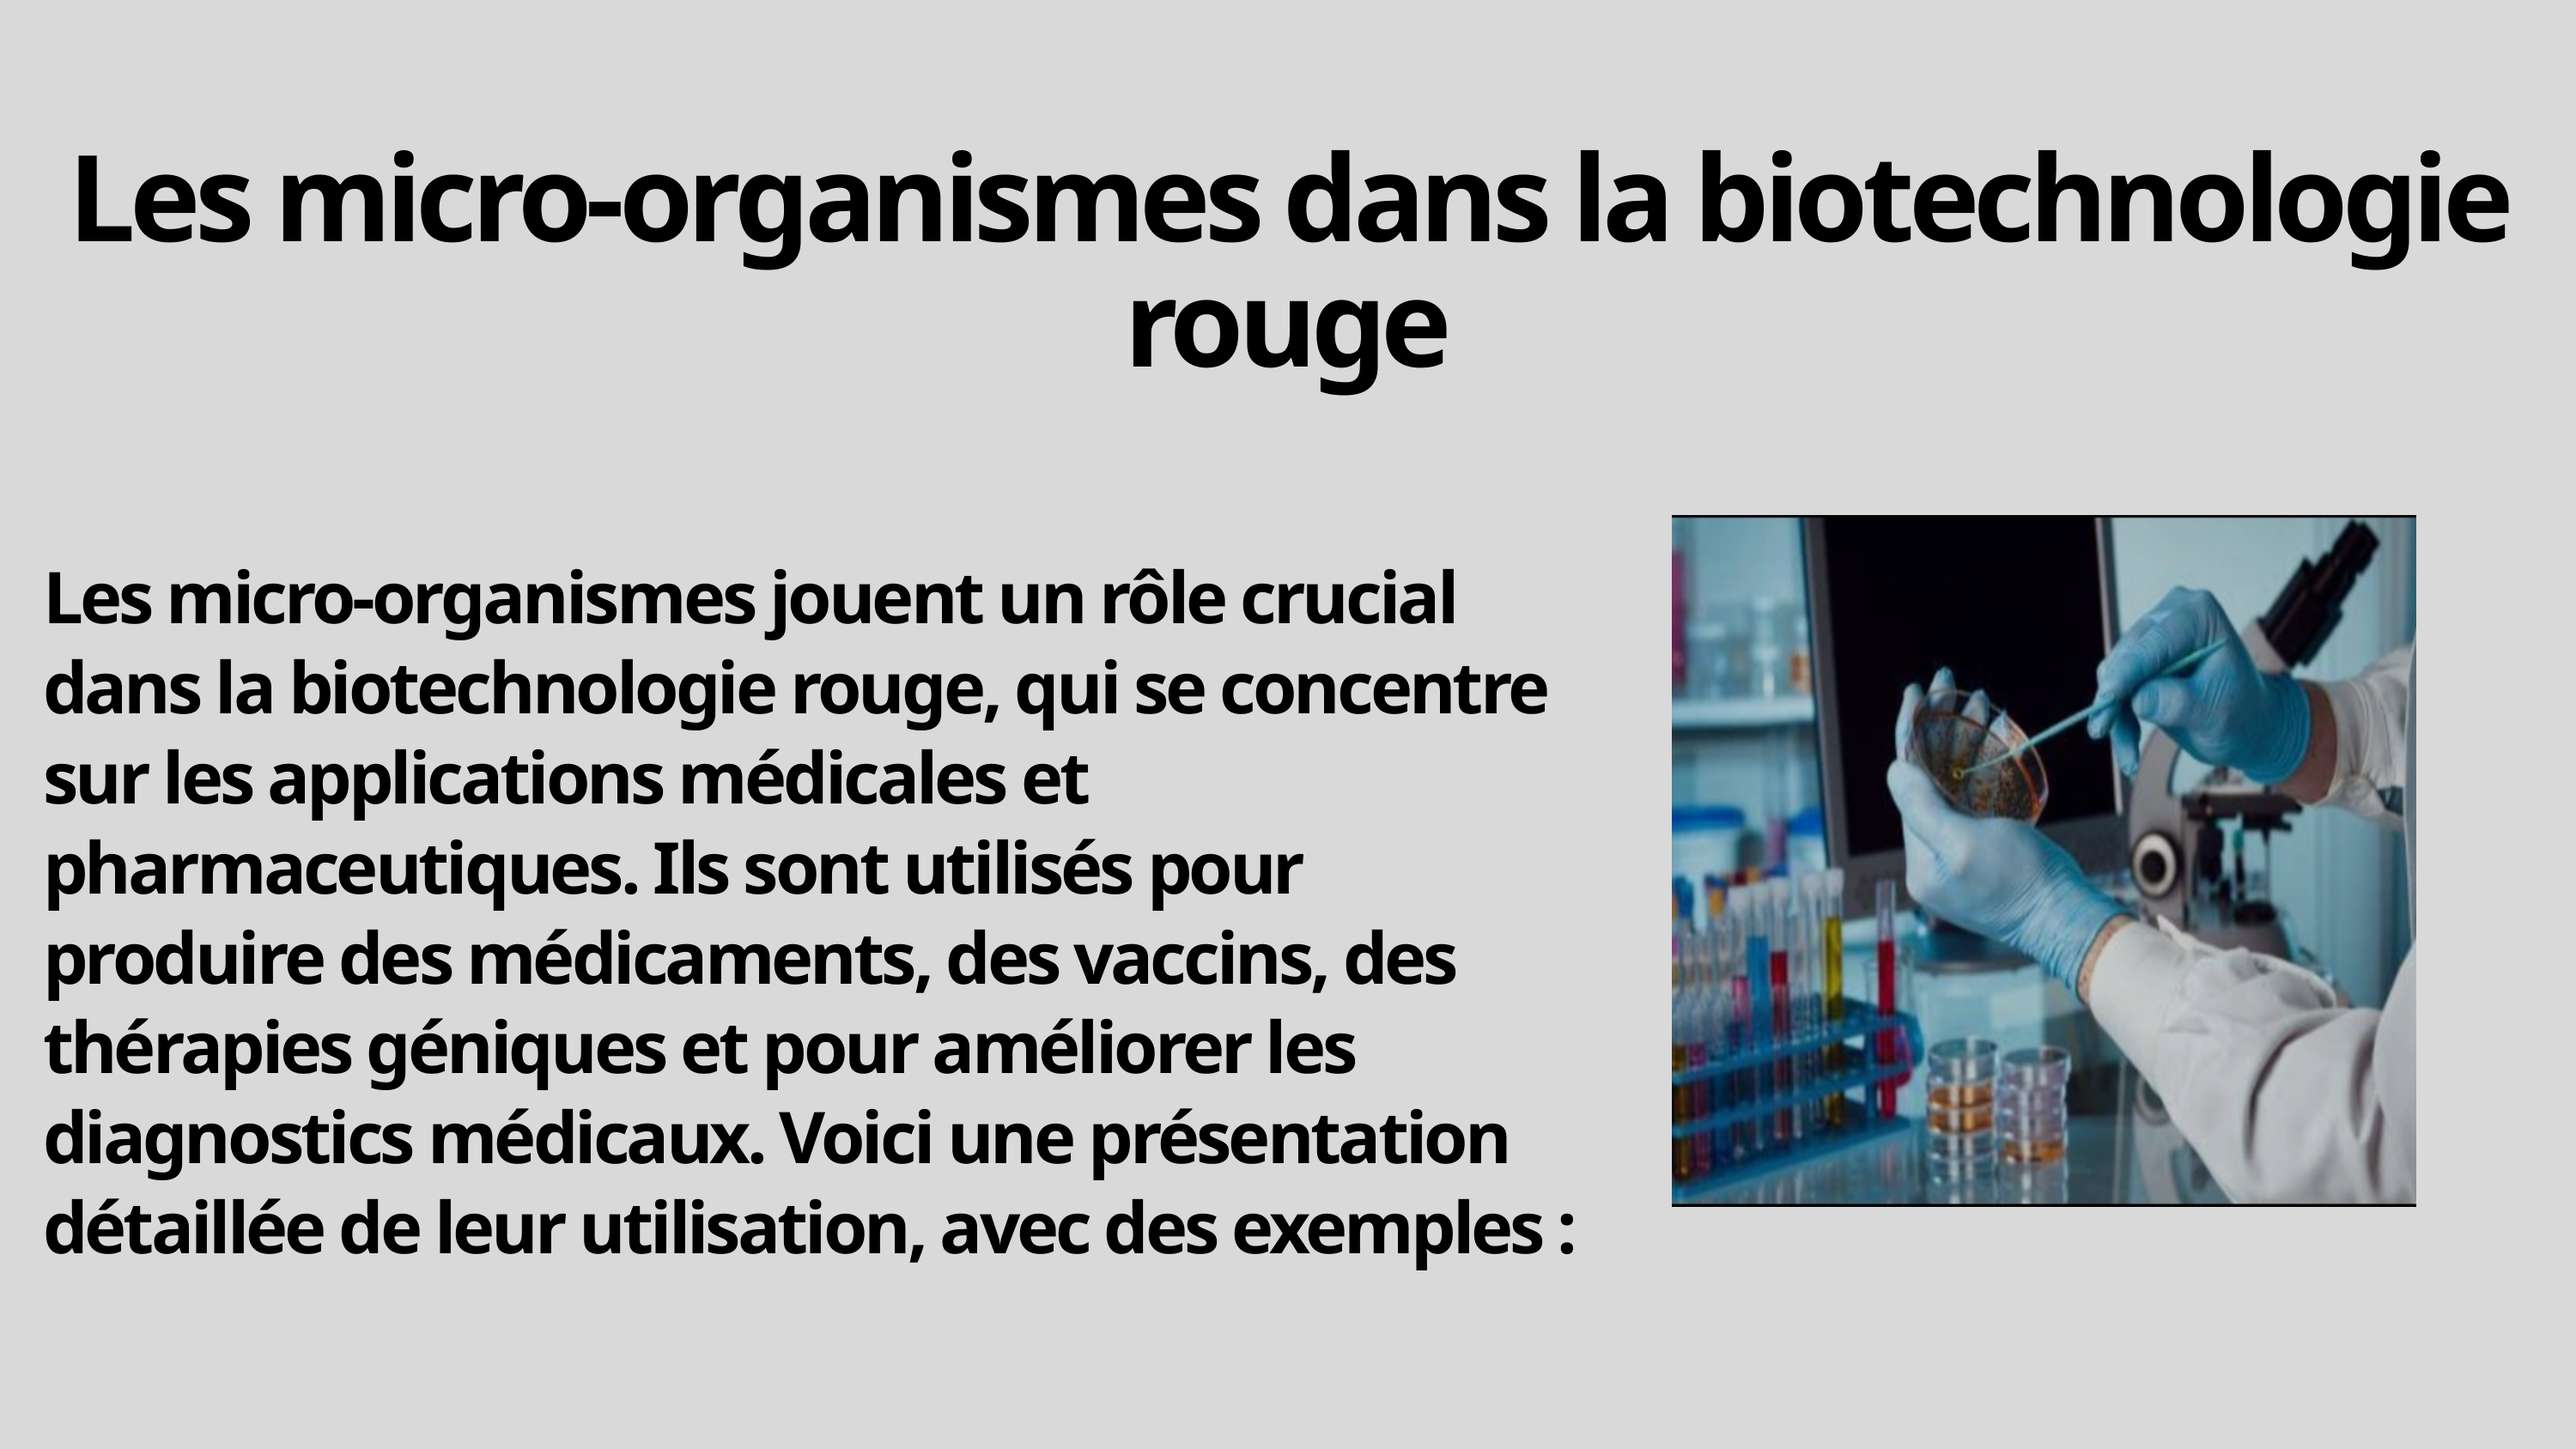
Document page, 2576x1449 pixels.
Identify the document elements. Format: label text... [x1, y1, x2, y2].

picture [1671, 515, 2417, 1207]
text_box Les micro-organismes jouent un rôle crucial dans la biotechnologie rouge, qui se concentre sur les applications médicales et pharmaceutiques. Ils sont utilisés pour produire des médicaments, des vaccins, des thérapies géniques et pour améliorer les diagnostics médicaux. Voici une présentation détaillée de leur utilisation, avec des exemples : [43, 548, 1592, 1269]
text_box Les micro-organismes dans la biotechnologie rouge [43, 139, 2533, 391]
